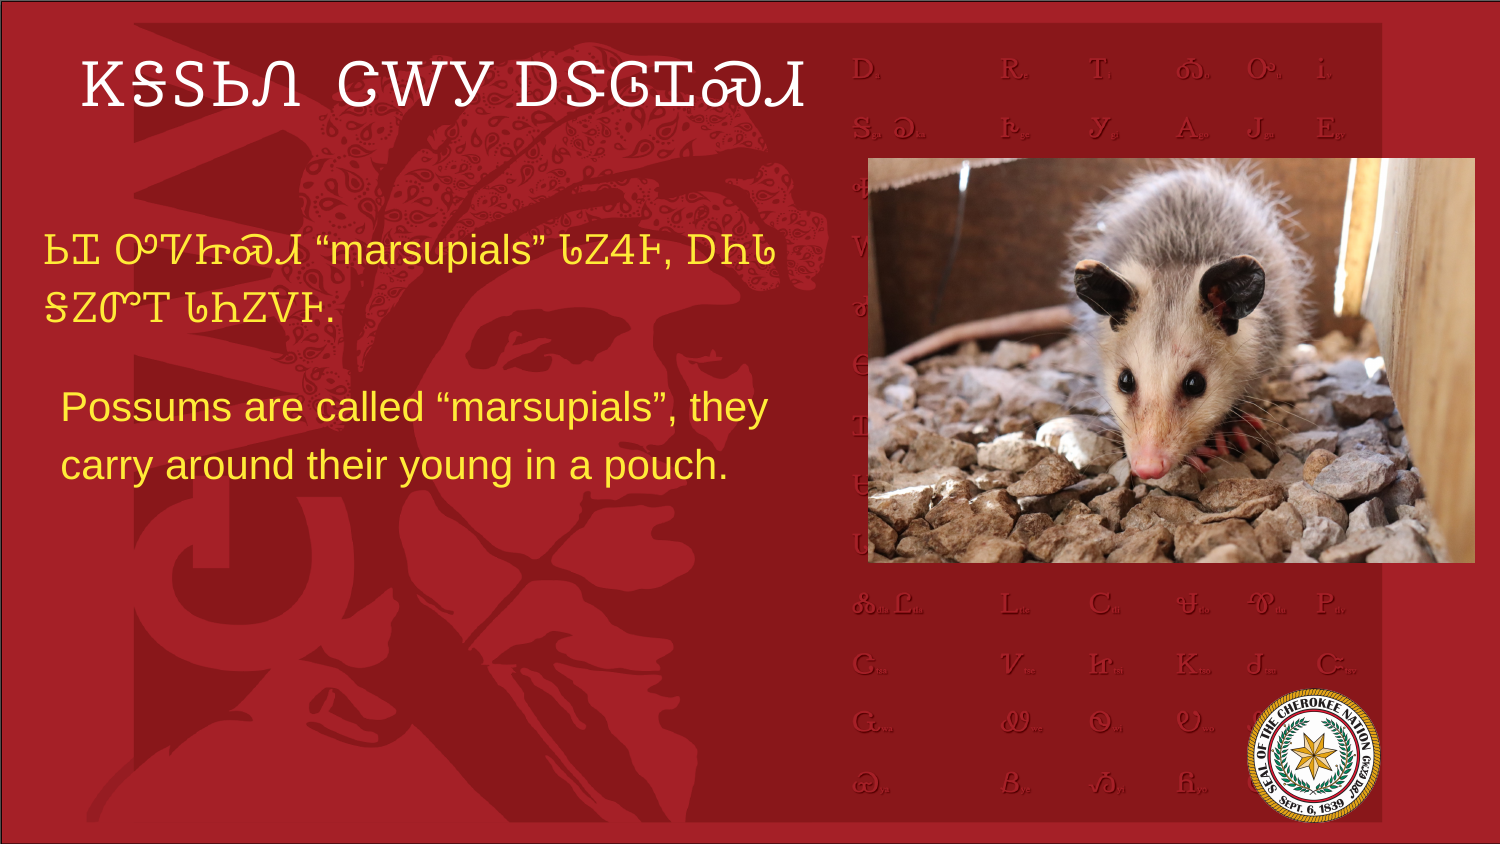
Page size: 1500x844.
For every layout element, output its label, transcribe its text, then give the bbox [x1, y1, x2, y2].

title ᏦᎦᏚᏏᏁ ᏣᎳᎩ ᎠᏕᎶᏆᏍᏗ [63, 21, 1437, 134]
picture [0, 0, 1500, 844]
list Possums are called “marsupials”, they carry around their young in a pouch. [45, 357, 858, 500]
list ᏏᏆ ᎤᏤᏥᏍᏗ “marsupials” ᏓᏃᏎᎰ, ᎠᏂᏓ ᎦᏃᏛᎢ ᏓᏂᏃᏙᎰ. [26, 200, 839, 343]
